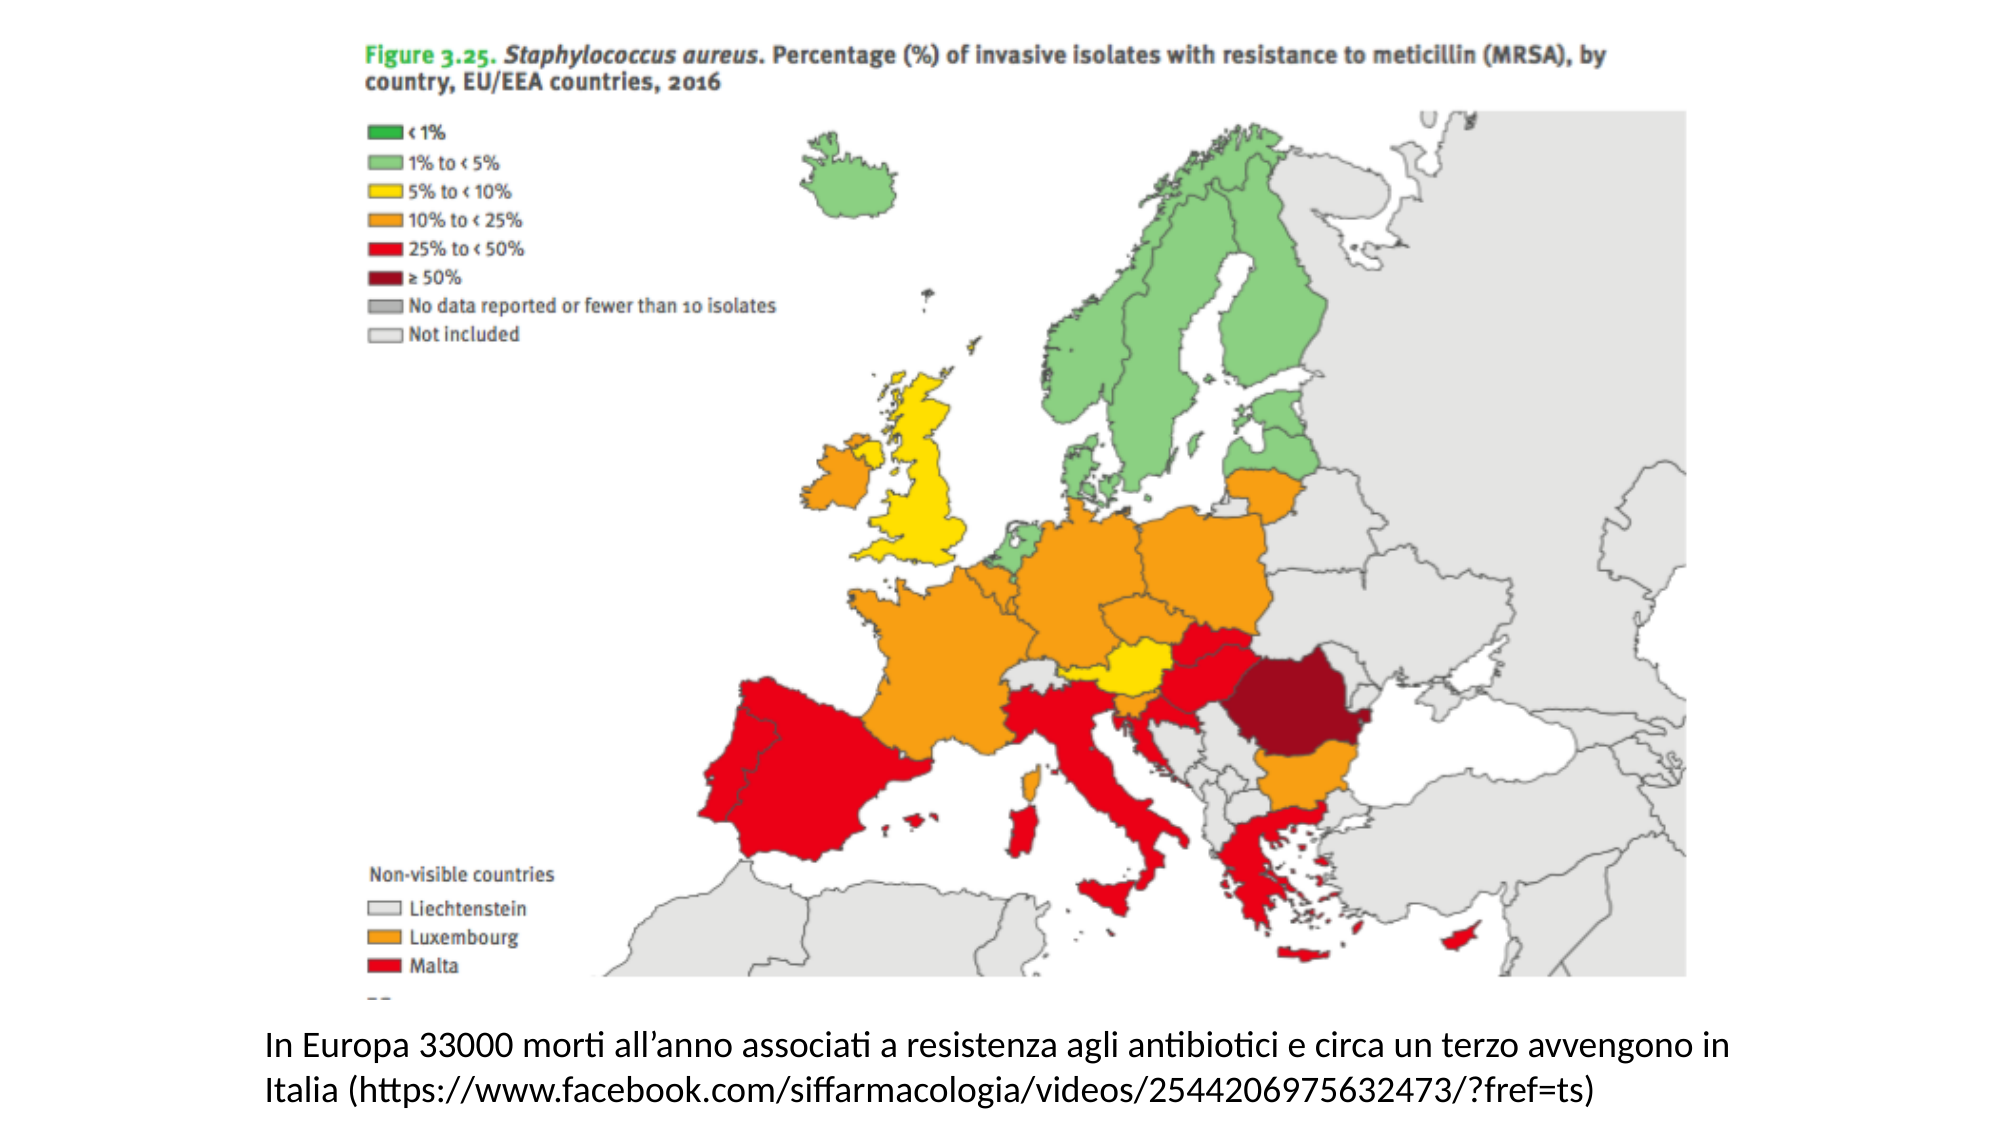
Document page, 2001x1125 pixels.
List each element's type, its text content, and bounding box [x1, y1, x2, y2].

picture [324, 26, 1723, 1000]
text_box In Europa 33000 morti all’anno associati a resistenza agli antibiotici e circa un terzo avvengono in Italia (https://www.facebook.com/siffarmacologia/videos/2544206975632473/?fref=ts) [249, 1012, 1750, 1118]
